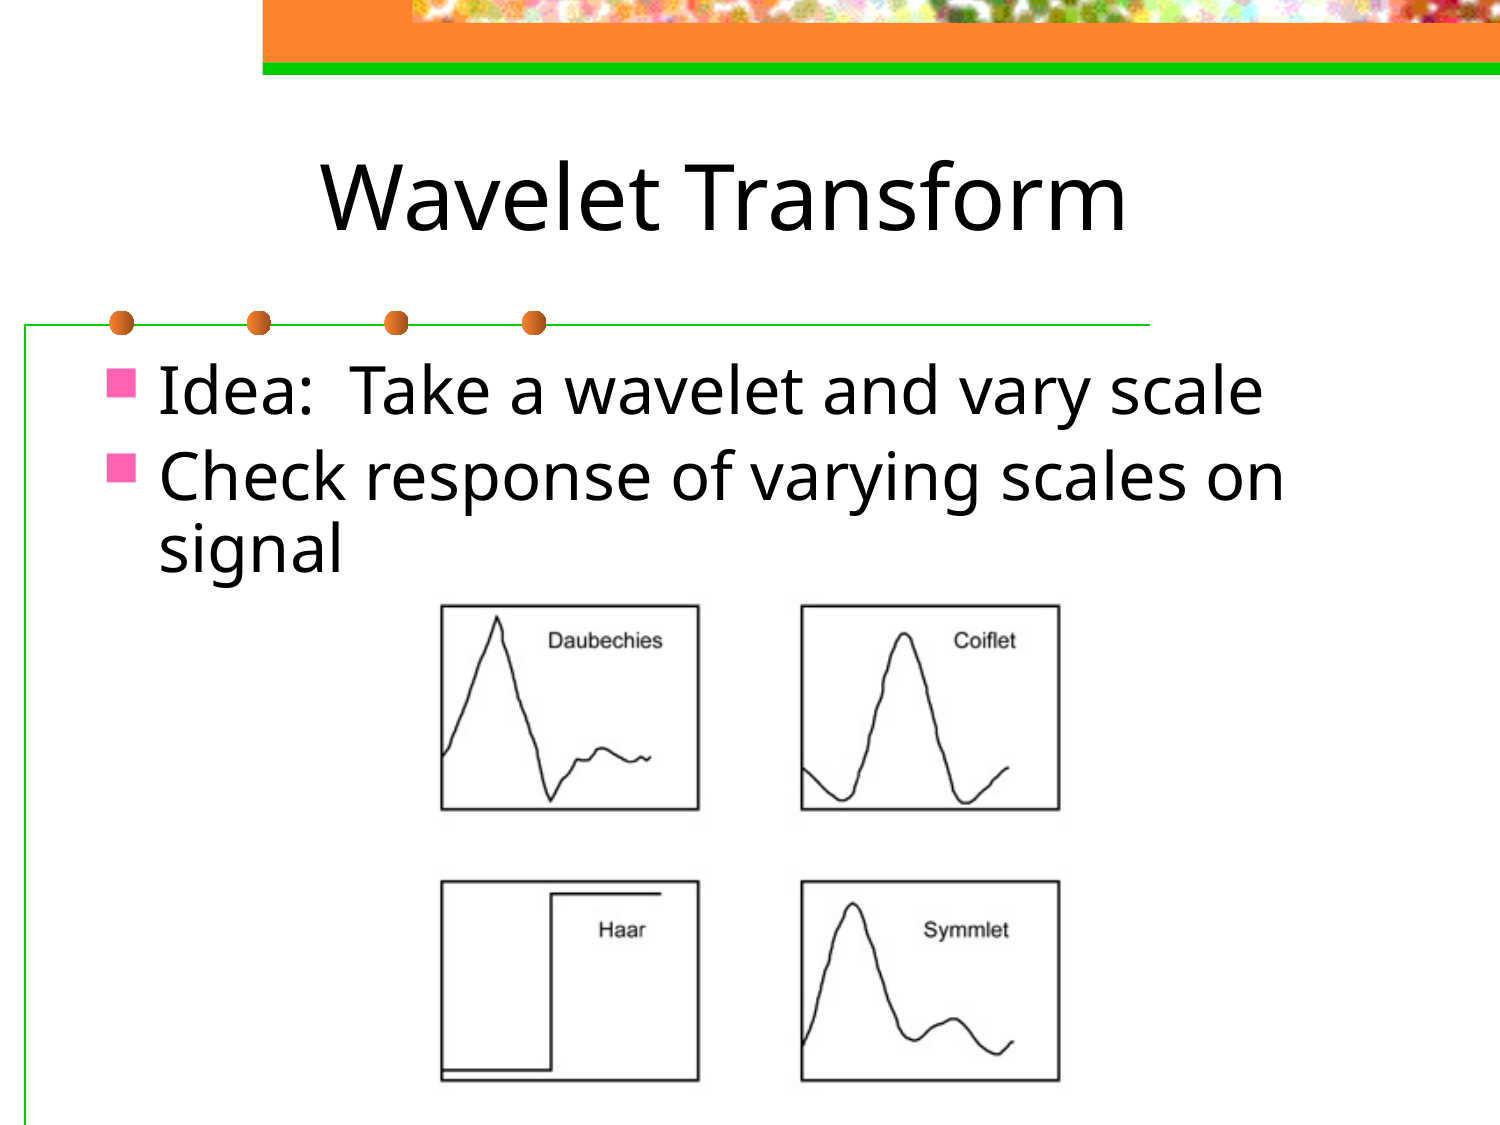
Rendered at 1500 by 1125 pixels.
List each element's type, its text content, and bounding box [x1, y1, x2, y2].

title Wavelet Transform [87, 99, 1363, 288]
picture [424, 599, 1076, 1091]
picture [412, 0, 1500, 23]
list Idea: Take a wavelet and vary scale Check response of varying scales on signal [87, 349, 1363, 613]
